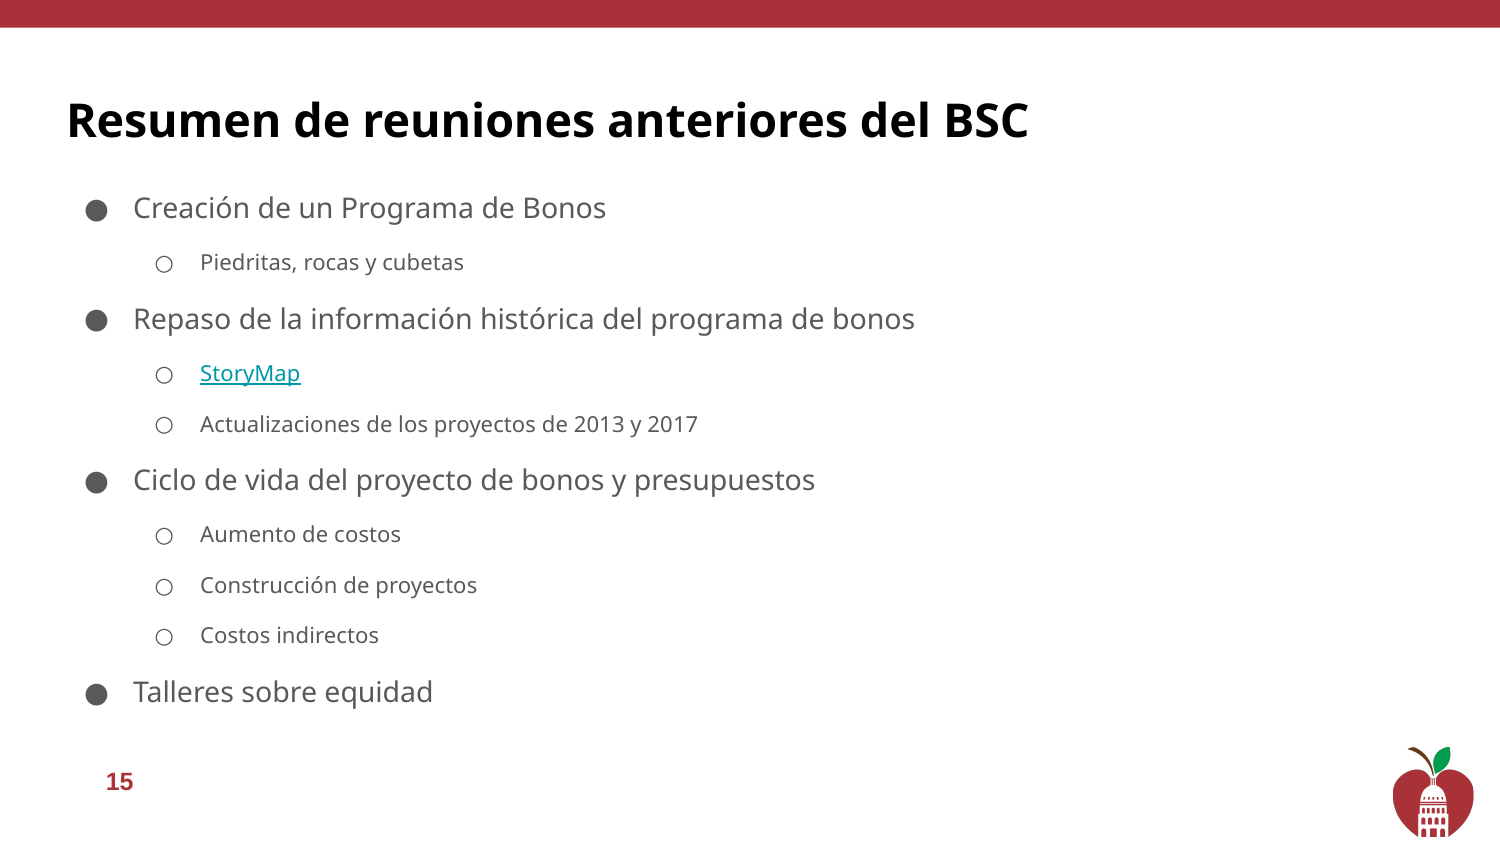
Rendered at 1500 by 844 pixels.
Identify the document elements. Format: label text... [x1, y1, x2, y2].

slide_number 15 [58, 749, 149, 814]
text_box [0, 0, 1500, 28]
title Resumen de reuniones anteriores del BSC [51, 72, 1449, 167]
list Creación de un Programa de Bonos Piedritas, rocas y cubetas Repaso de la información histórica del programa de bonos StoryMap Actualizaciones de los proyectos de 2013 y 2017 Ciclo de vida del proyecto de bonos y presupuestos Aumento de costos Construcción de proyectos Costos indirectos Talleres sobre equidad [51, 166, 1219, 728]
picture [1385, 744, 1481, 839]
